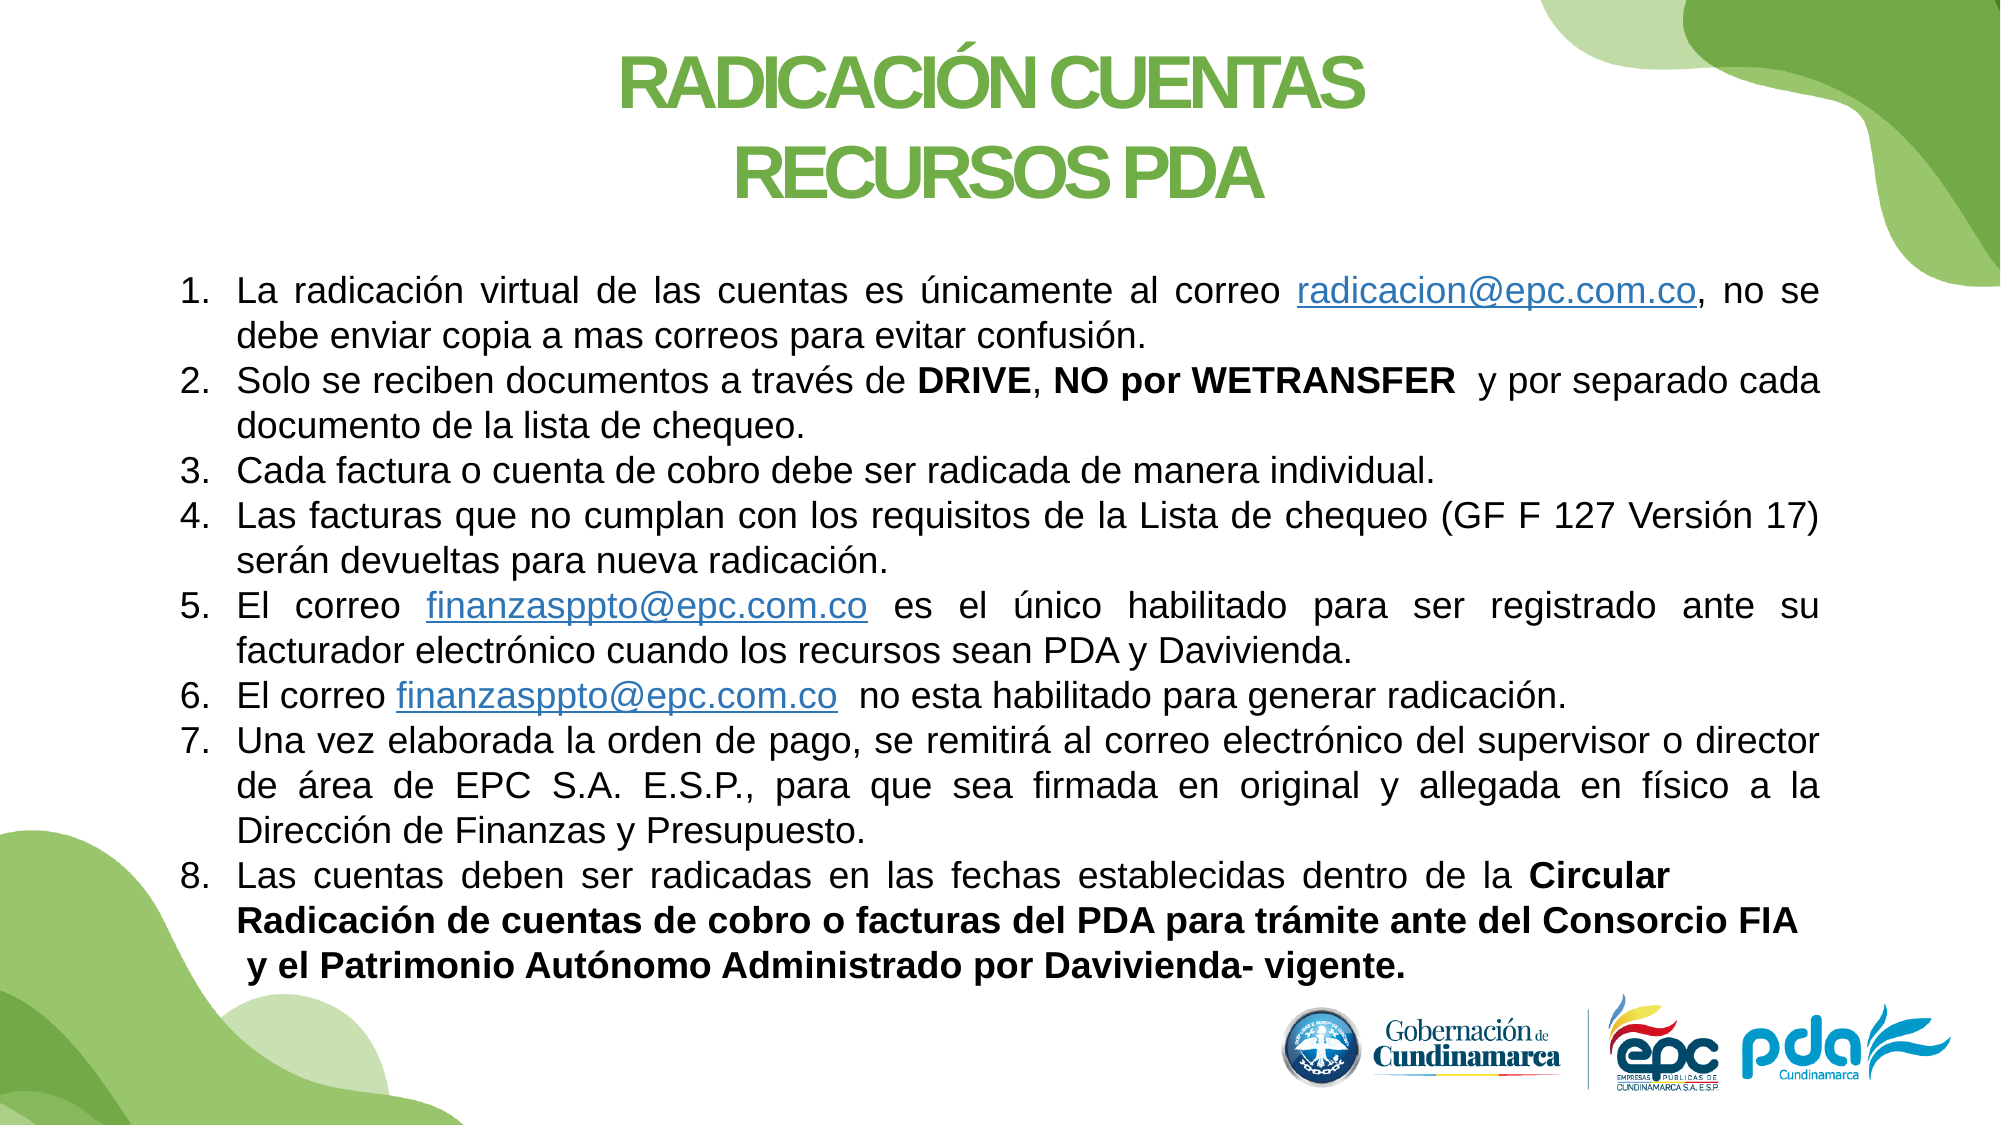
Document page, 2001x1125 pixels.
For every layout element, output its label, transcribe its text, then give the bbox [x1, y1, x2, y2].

text_box La radicación virtual de las cuentas es únicamente al correo radicacion@epc.com.co, no se debe enviar copia a mas correos para evitar confusión. Solo se reciben documentos a través de DRIVE, NO por WETRANSFER y por separado cada documento de la lista de chequeo. Cada factura o cuenta de cobro debe ser radicada de manera individual. Las facturas que no cumplan con los requisitos de la Lista de chequeo (GF F 127 Versión 17) serán devueltas para nueva radicación. El correo finanzasppto@epc.com.co es el único habilitado para ser registrado ante su facturador electrónico cuando los recursos sean PDA y Davivienda. El correo finanzasppto@epc.com.co no esta habilitado para generar radicación. Una vez elaborada la orden de pago, se remitirá al correo electrónico del supervisor o director de área de EPC S.A. E.S.P., para que sea firmada en original y allegada en físico a la Dirección de Finanzas y Presupuesto. Las cuentas deben ser radicadas en las fechas establecidas dentro de la Circular Radicación de cuentas de cobro o facturas del PDA para trámite ante del Consorcio FIA y el Patrimonio Autónomo Administrado por Davivienda- vigente. [165, 258, 1835, 994]
text_box RADICACIÓN CUENTAS RECURSOS PDA [425, 26, 1575, 222]
picture [0, 0, 2001, 1125]
